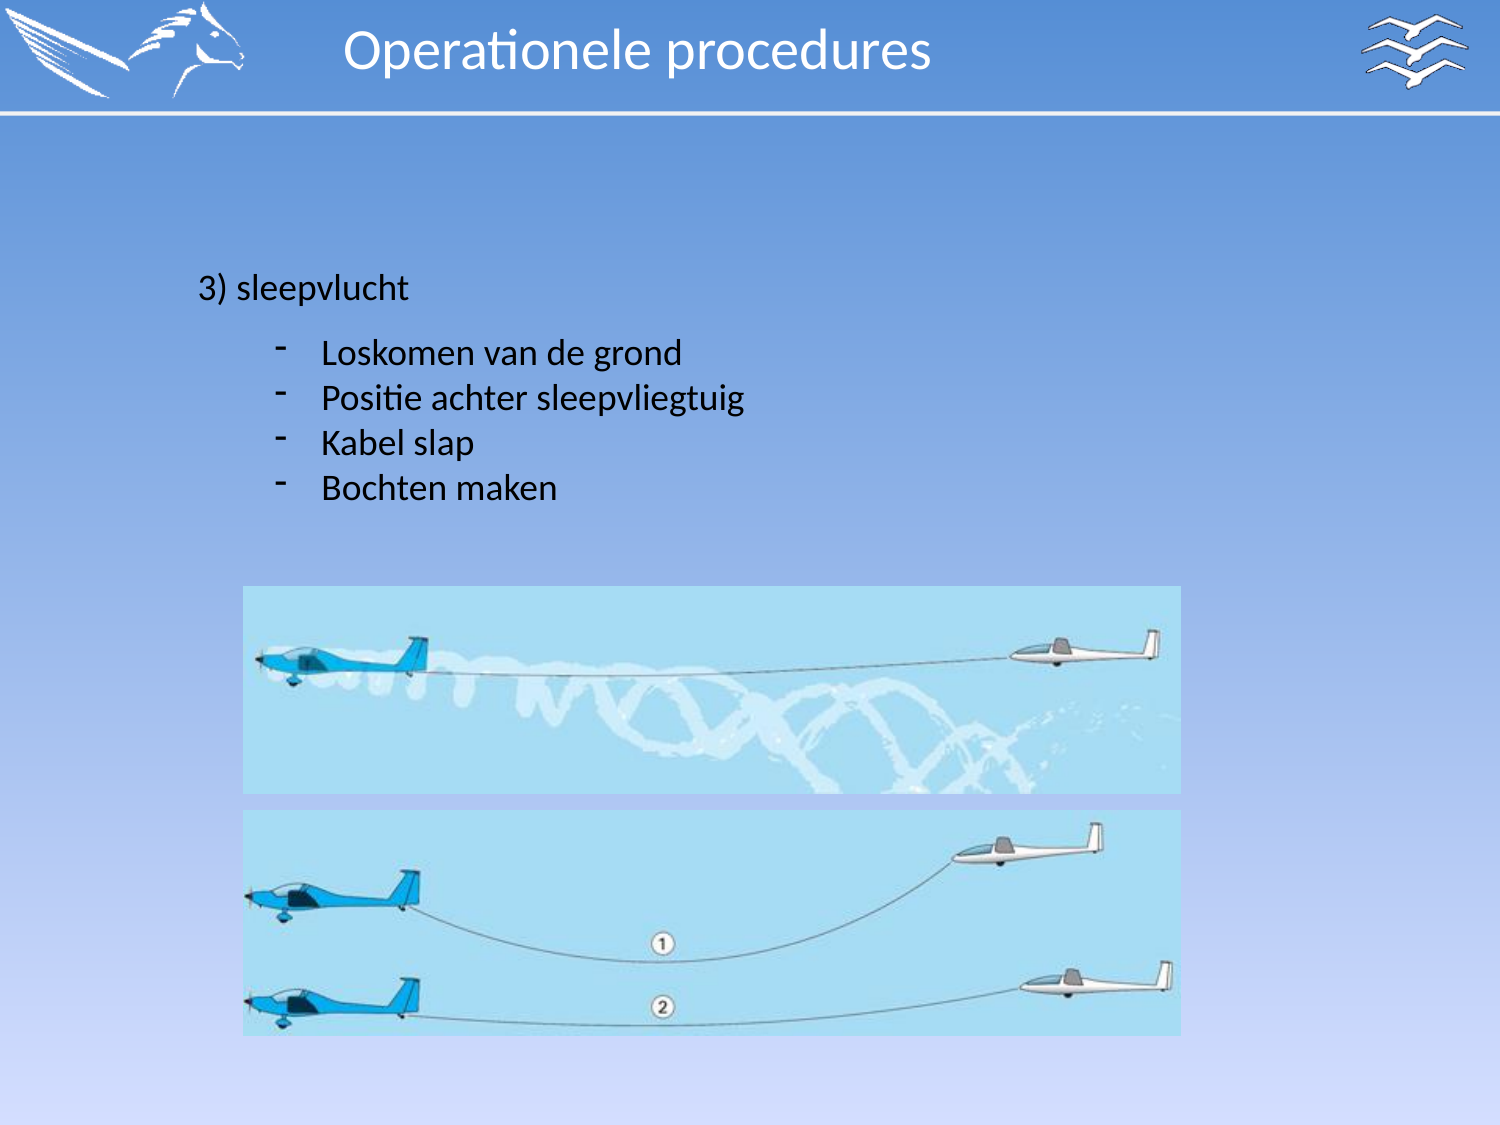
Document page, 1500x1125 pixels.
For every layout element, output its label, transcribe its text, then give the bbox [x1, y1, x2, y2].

picture [243, 585, 1182, 795]
text_box Loskomen van de grond Positie achter sleepvliegtuig Kabel slap Bochten maken [259, 320, 792, 516]
picture [243, 810, 1182, 1036]
text_box Operationele procedures [328, 4, 948, 89]
text_box [782, 112, 1500, 172]
text_box 3) sleepvlucht [183, 255, 526, 315]
picture [1359, 1, 1473, 103]
picture [0, 0, 255, 108]
